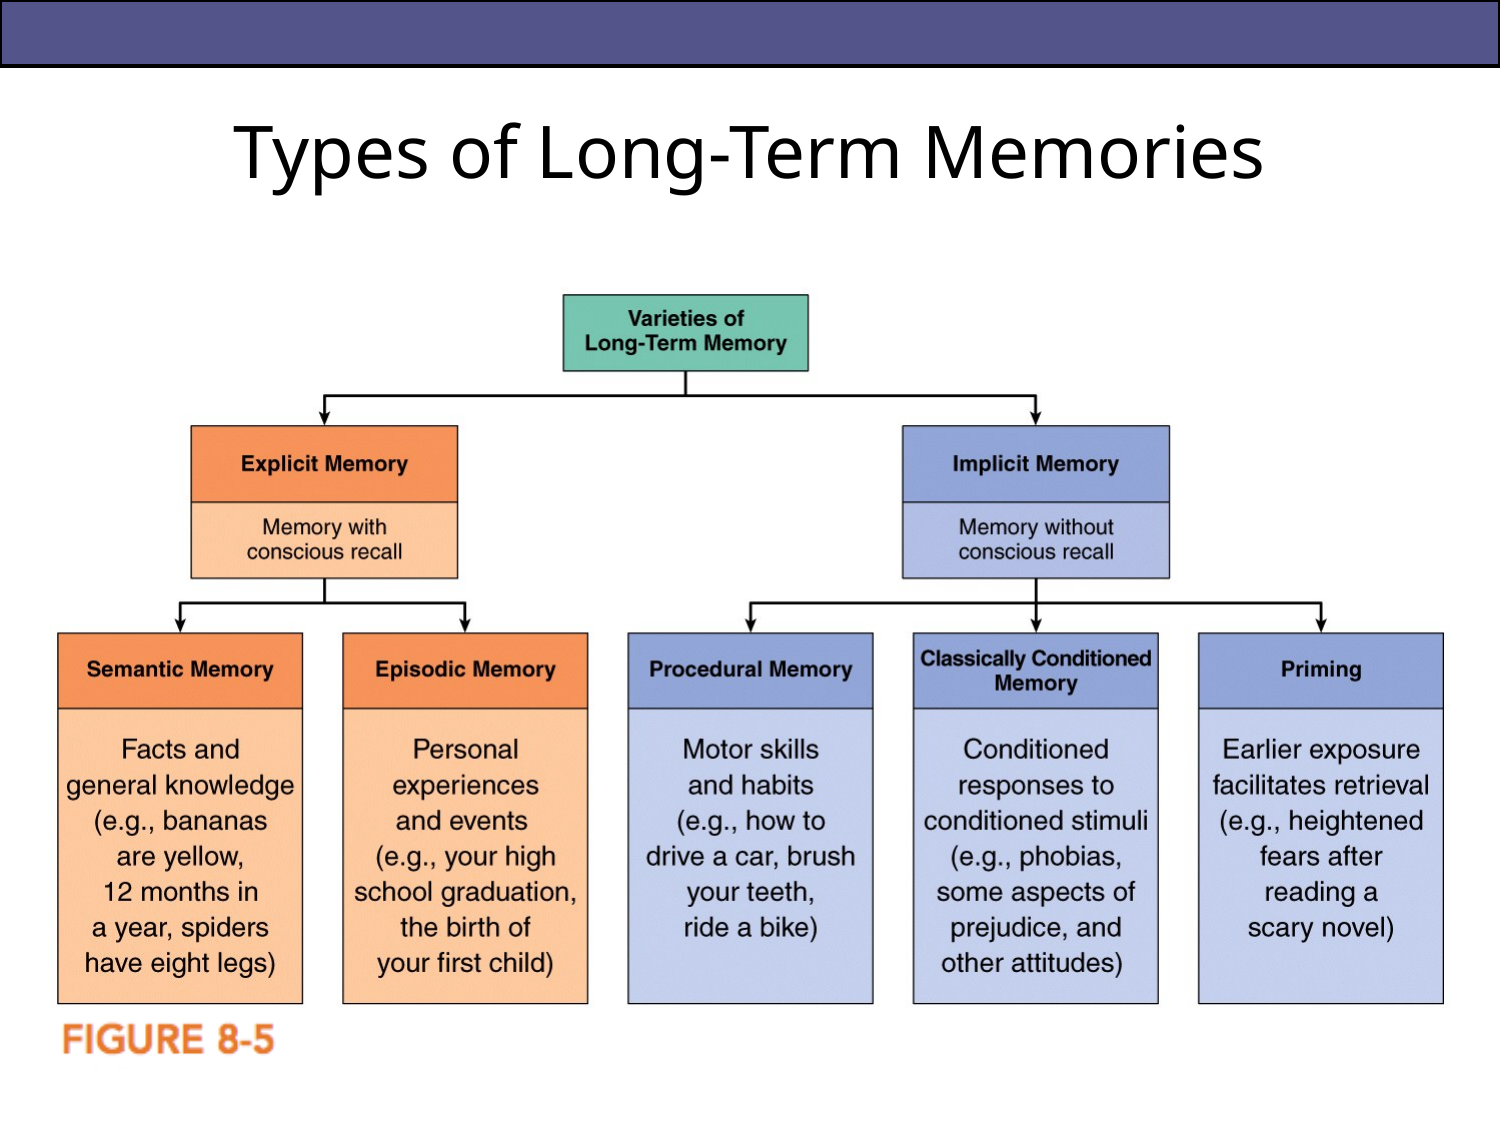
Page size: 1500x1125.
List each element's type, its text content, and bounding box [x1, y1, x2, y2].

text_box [49, 287, 1451, 1071]
title Types of Long-Term Memories [75, 99, 1425, 200]
